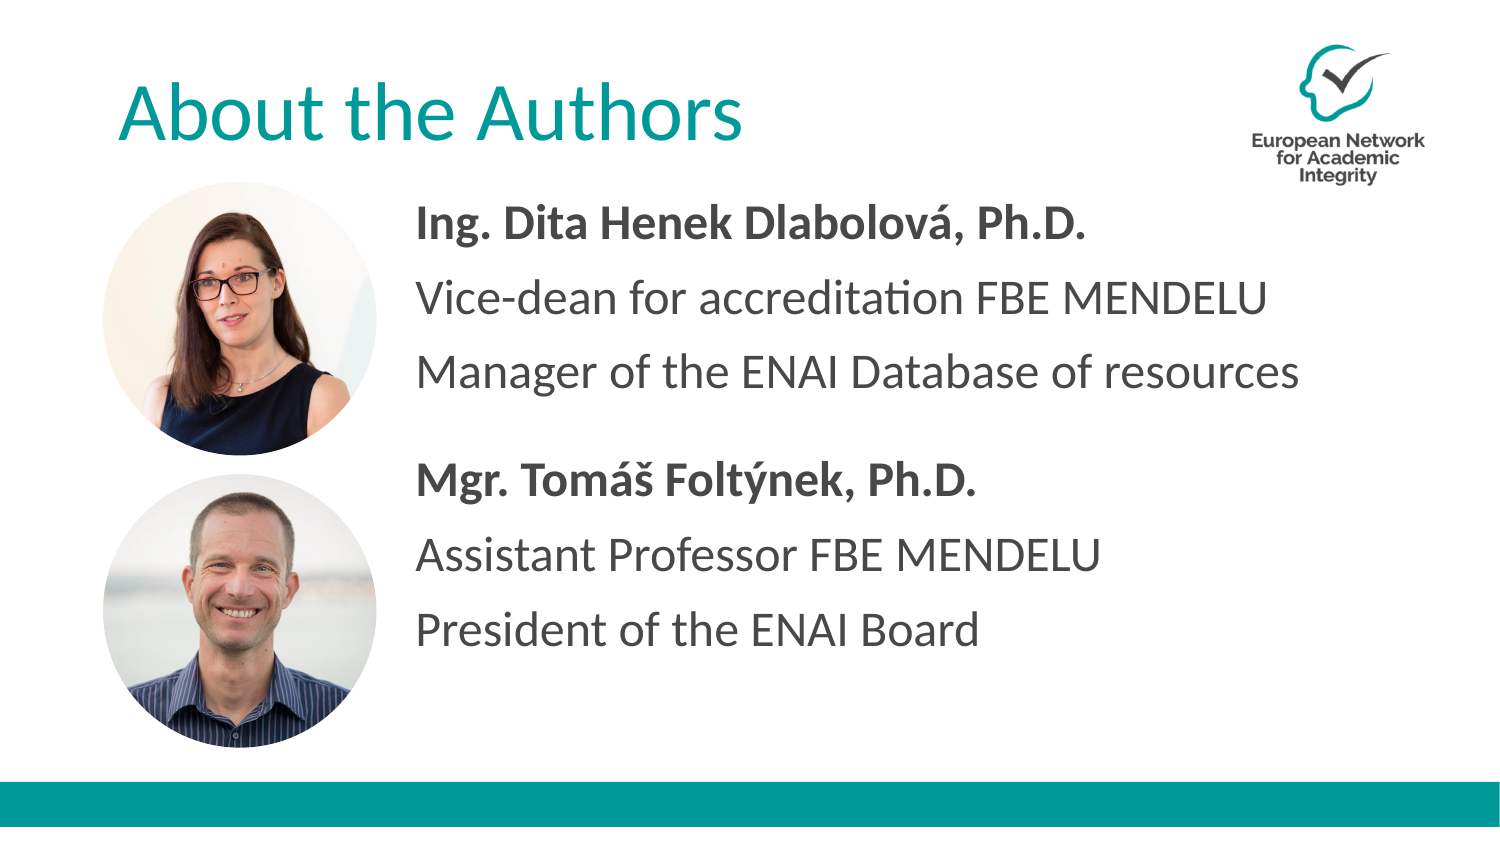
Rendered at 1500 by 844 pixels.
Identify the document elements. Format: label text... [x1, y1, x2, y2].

list Ing. Dita Henek Dlabolová, Ph.D. Vice-dean for accreditation FBE MENDELU Manager of the ENAI Database of resources Mgr. Tomáš Foltýnek, Ph.D. Assistant Professor FBE MENDELU President of the ENAI Board [400, 188, 1397, 760]
picture [103, 474, 377, 748]
picture [103, 181, 377, 456]
picture [1220, 14, 1457, 216]
title About the Authors [103, 44, 1238, 182]
